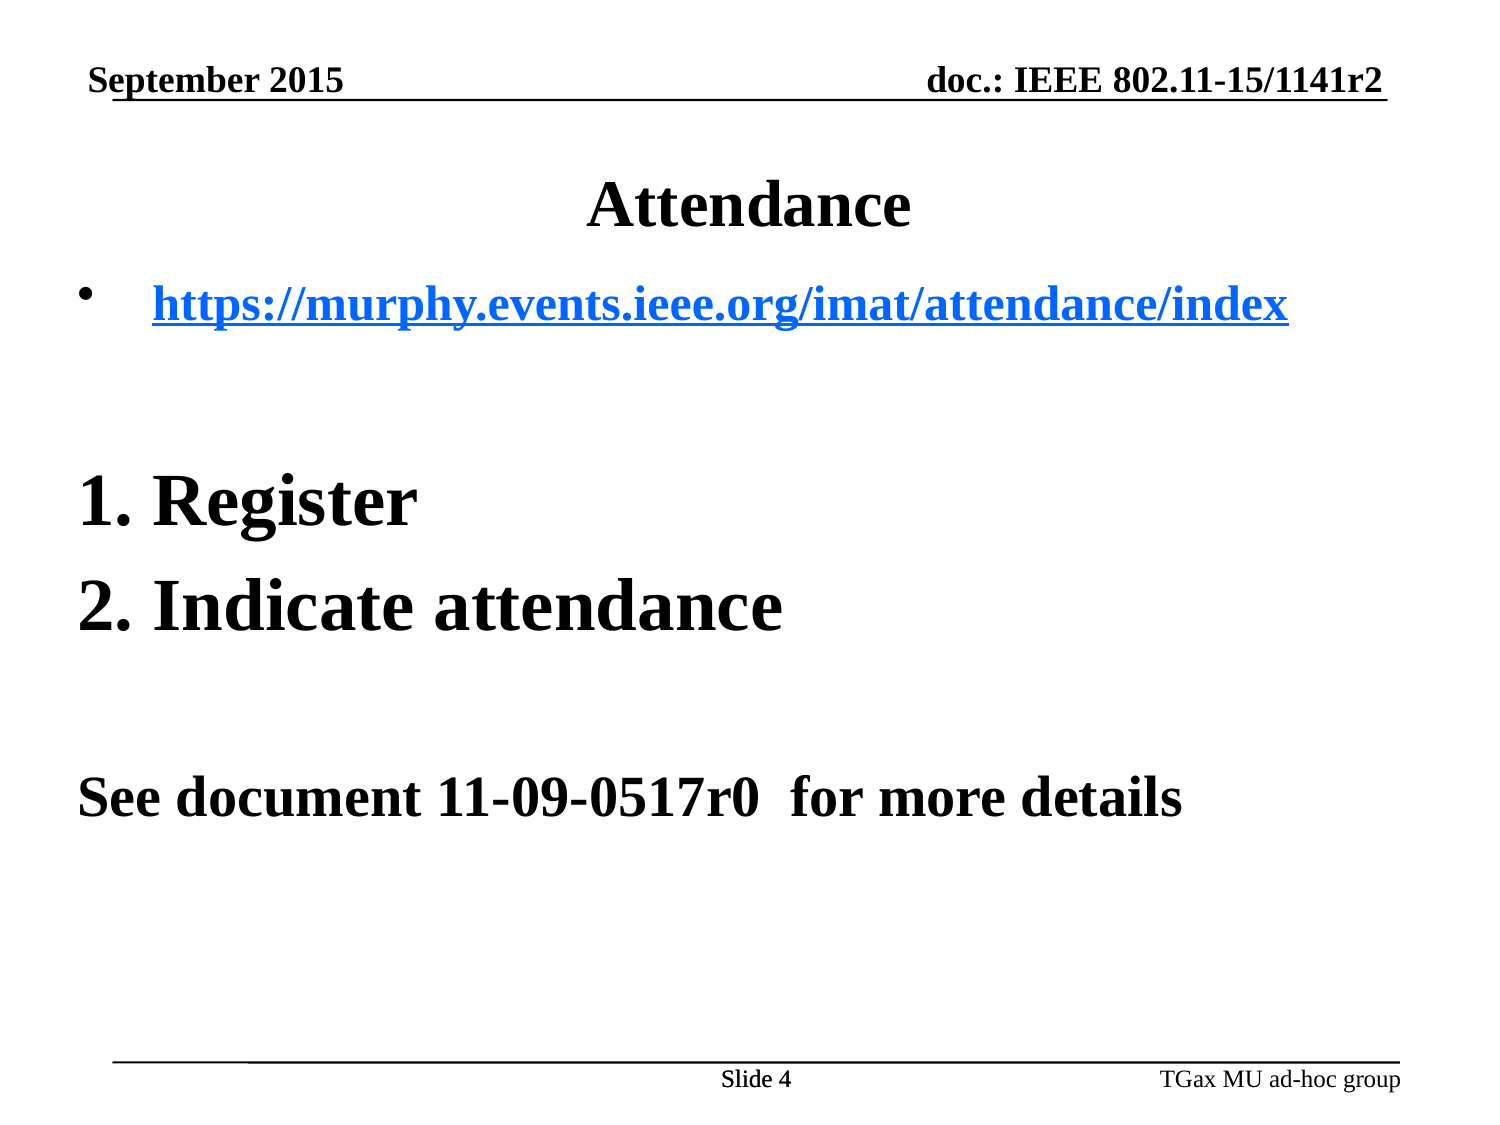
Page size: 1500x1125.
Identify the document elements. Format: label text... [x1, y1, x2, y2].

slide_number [87, 50, 350, 100]
footer TGax MU ad-hoc group [1156, 1062, 1402, 1093]
list https://murphy.events.ieee.org/imat/attendance/index Register Indicate attendance See document 11-09-0517r0 for more details [62, 262, 1388, 1000]
text_box Slide 4 [675, 1062, 838, 1093]
title Attendance [112, 112, 1388, 262]
